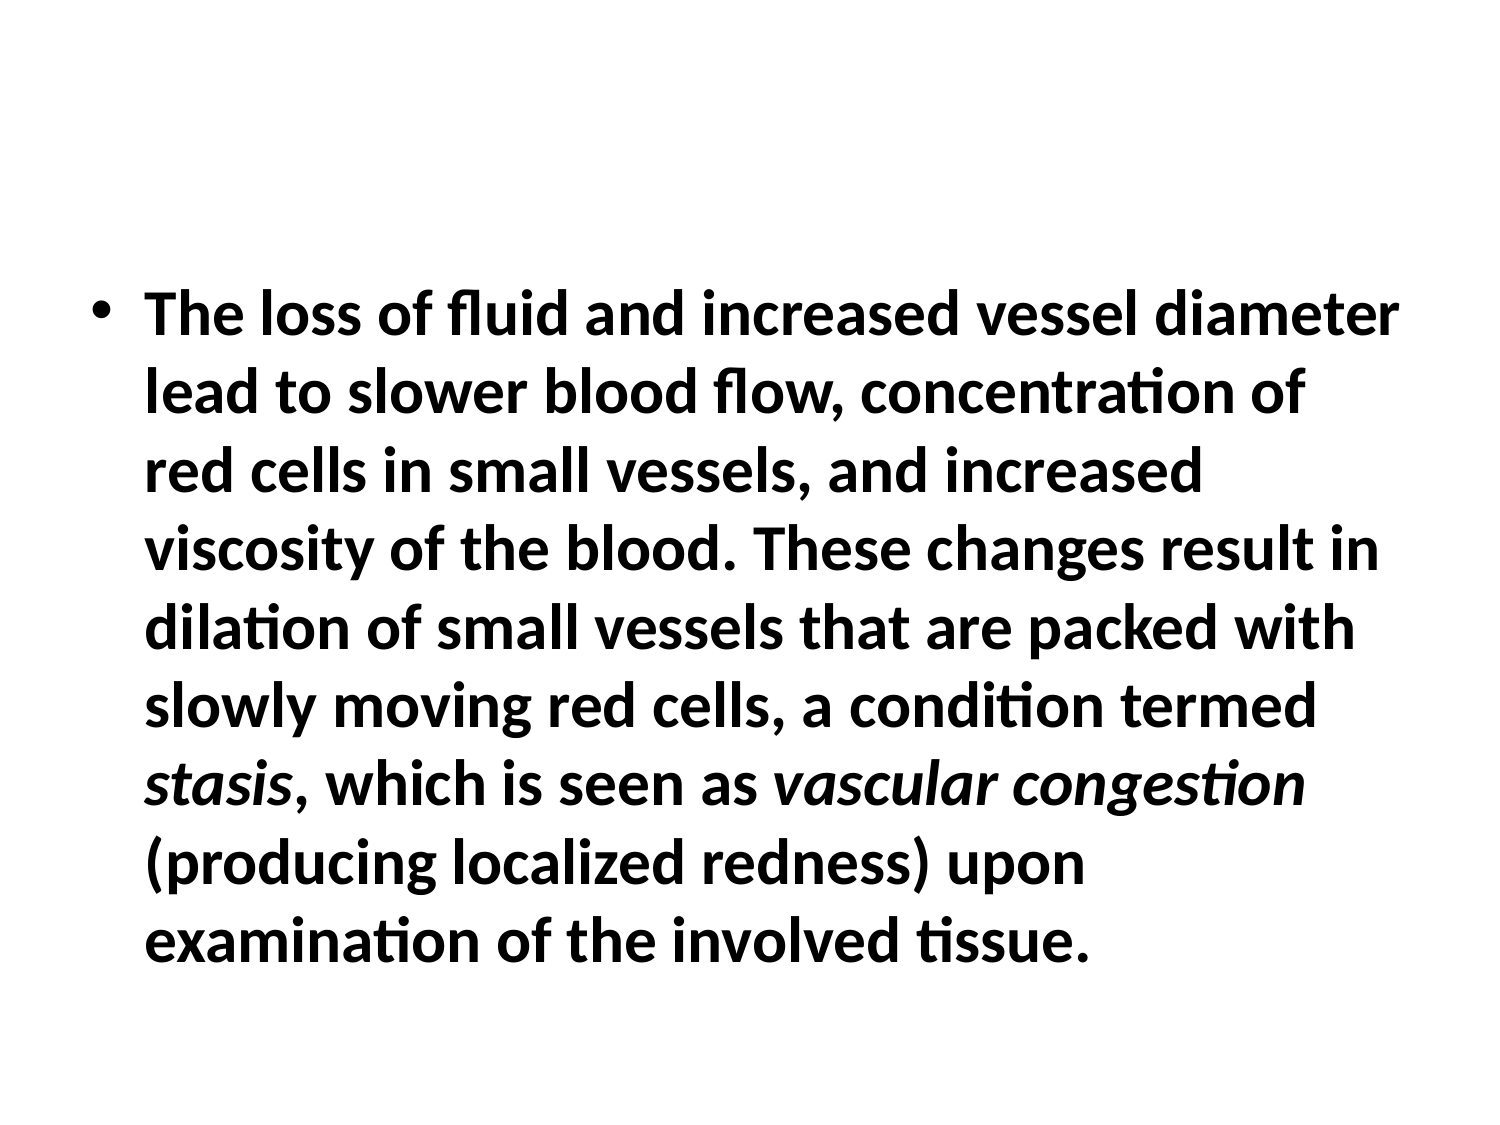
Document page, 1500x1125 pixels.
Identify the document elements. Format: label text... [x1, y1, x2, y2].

list The loss of fluid and increased vessel diameter lead to slower blood flow, concentration of red cells in small vessels, and increased viscosity of the blood. These changes result in dilation of small vessels that are packed with slowly moving red cells, a condition termed stasis, which is seen as vascular congestion (producing localized redness) upon examination of the involved tissue. [75, 262, 1425, 1005]
